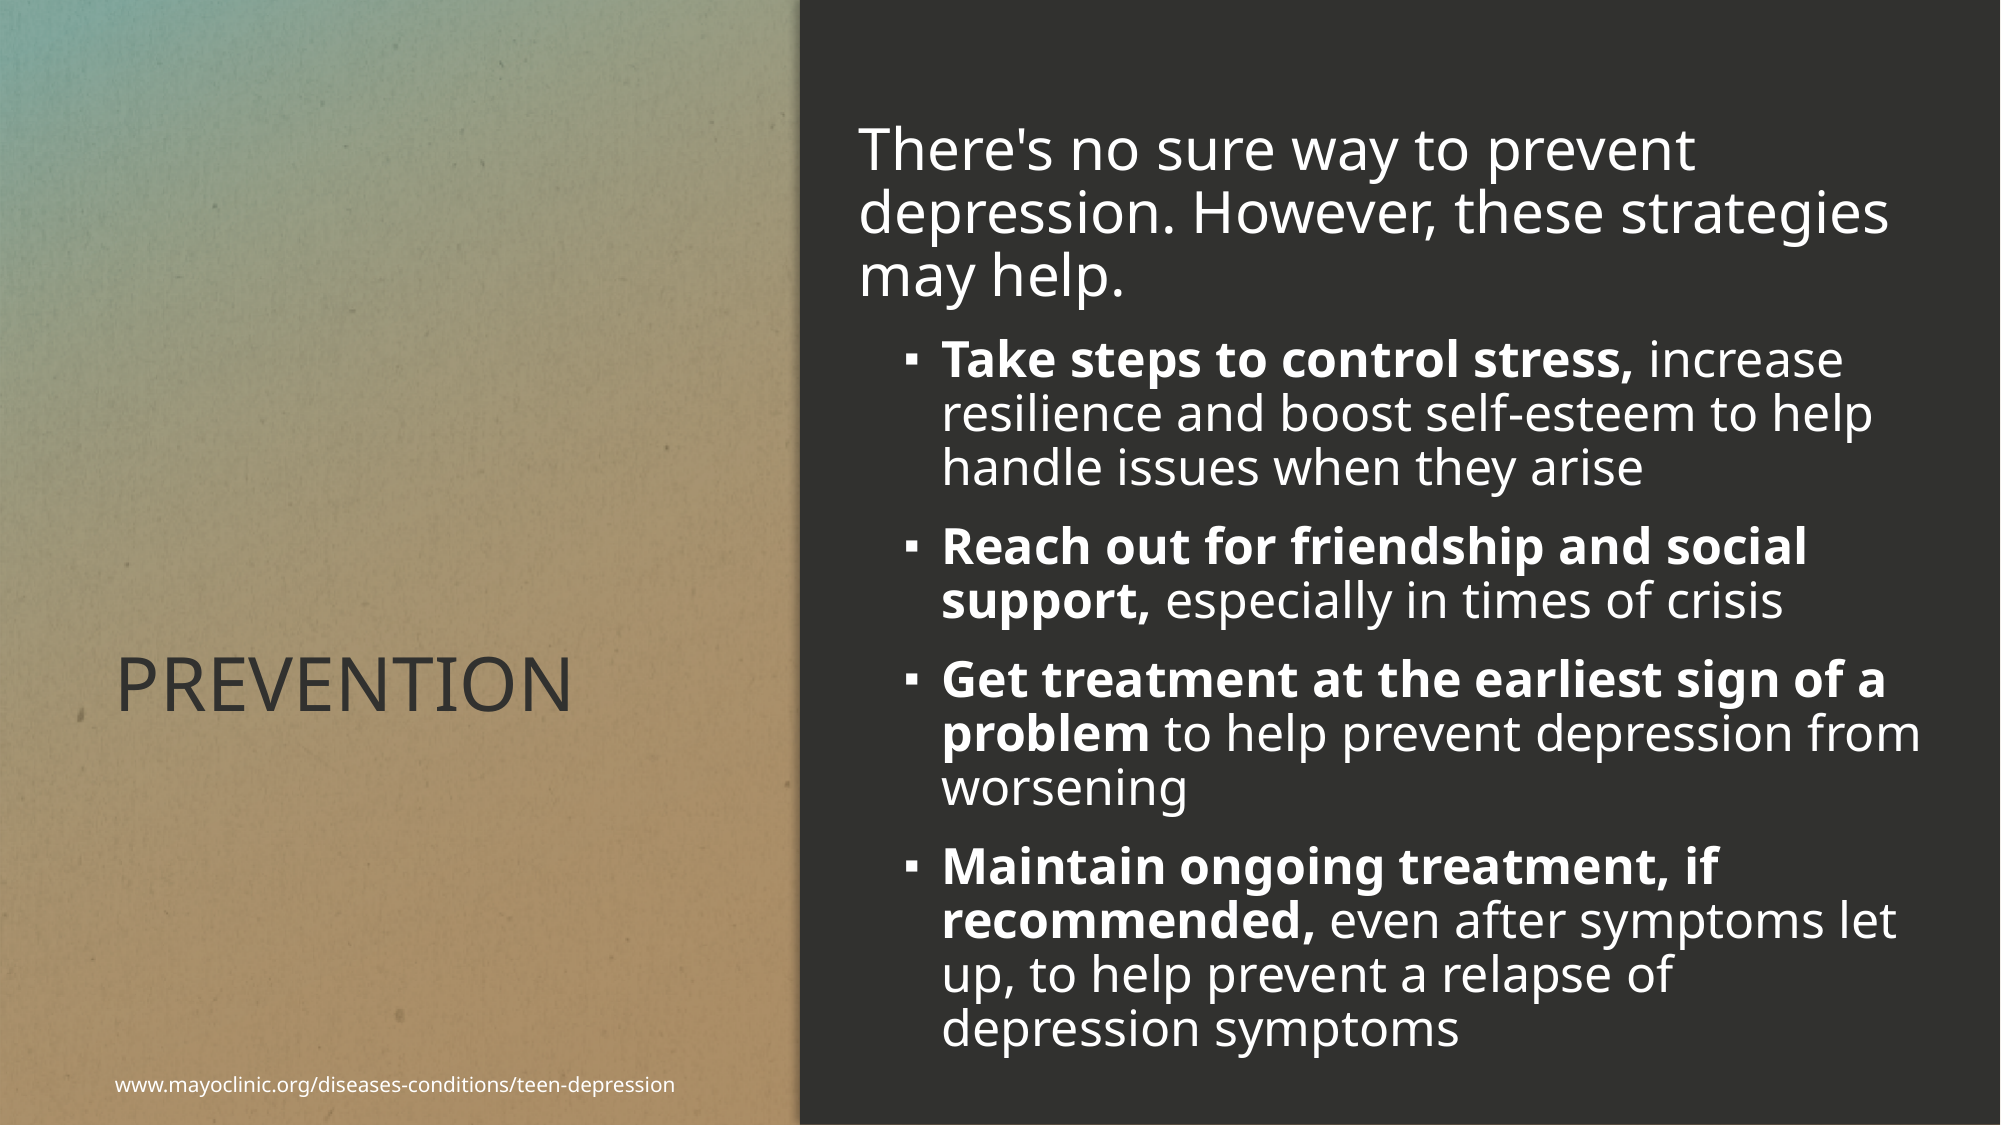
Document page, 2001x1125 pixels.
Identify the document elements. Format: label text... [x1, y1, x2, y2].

title PREVENTION [99, 435, 700, 735]
picture [0, 0, 799, 1125]
footer www.mayoclinic.org/diseases-conditions/teen-depression [99, 1063, 777, 1109]
list There's no sure way to prevent depression. However, these strategies may help. Take steps to control stress, increase resilience and boost self-esteem to help handle issues when they arise Reach out for friendship and social support, especially in times of crisis Get treatment at the earliest sign of a problem to help prevent depression from worsening Maintain ongoing treatment, if recommended, even after symptoms let up, to help prevent a relapse of depression symptoms [843, 112, 1950, 1088]
